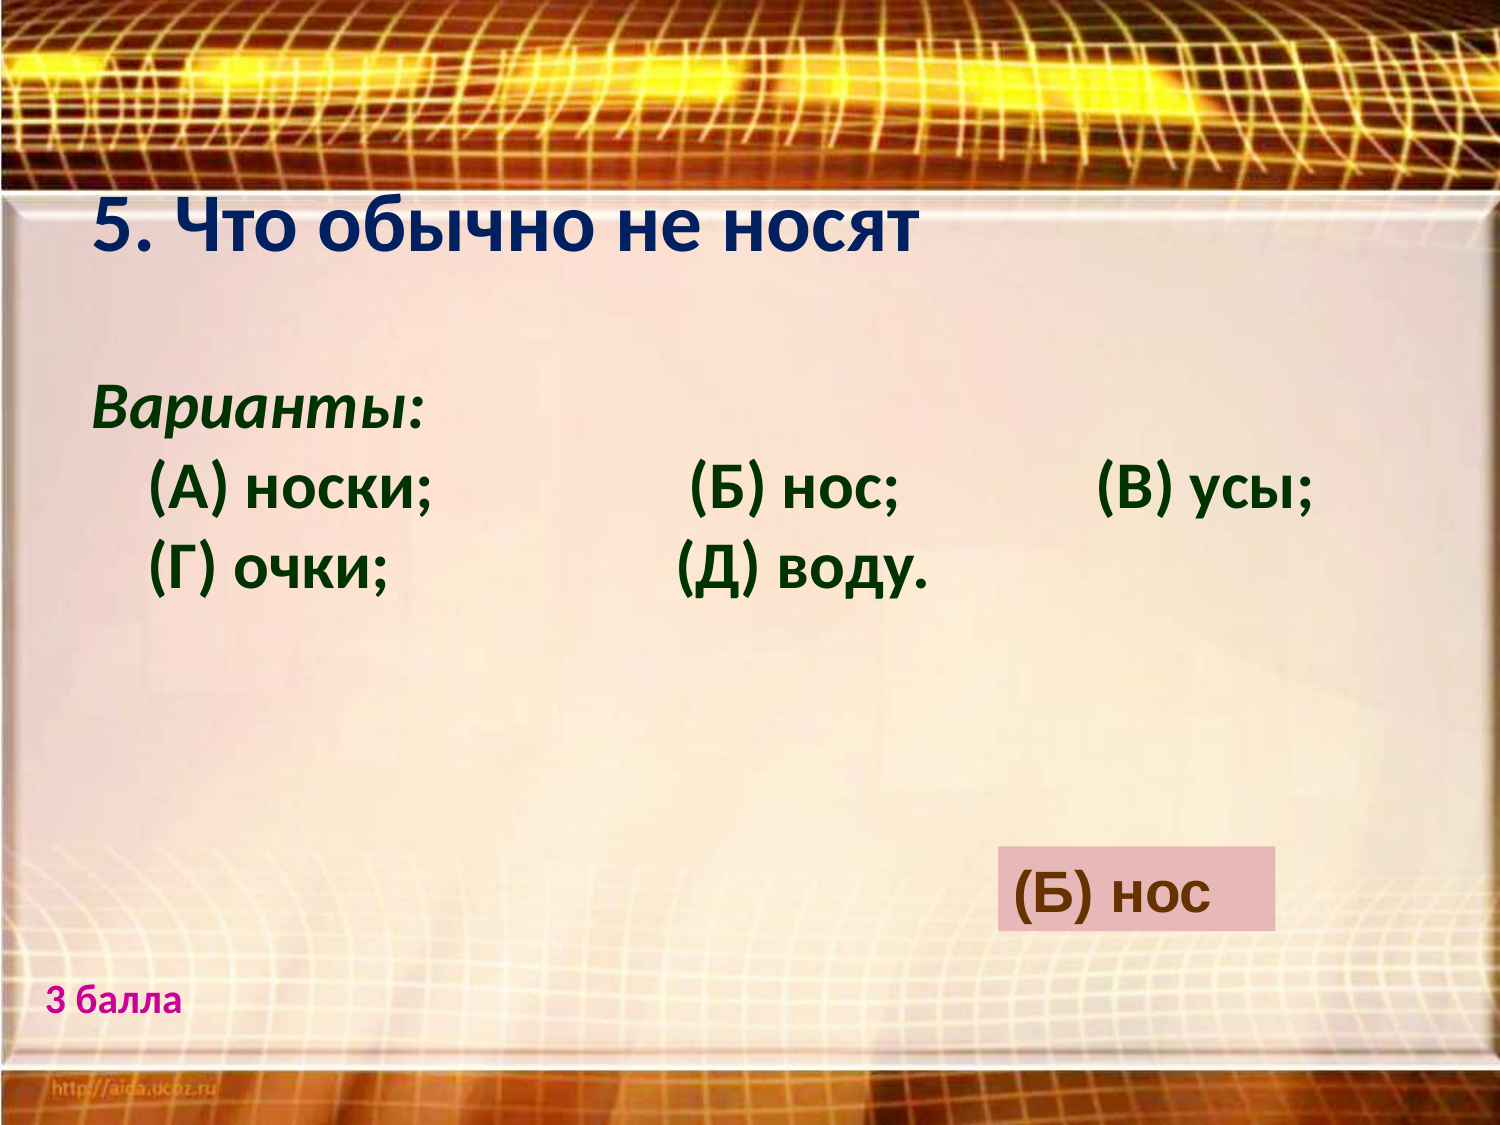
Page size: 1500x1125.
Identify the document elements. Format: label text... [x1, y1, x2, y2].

list 5. Что обычно не носят Варианты: (А) носки; (Б) нос; (В) усы; (Г) очки; (Д) воду. [76, 160, 1427, 823]
picture [0, 0, 1500, 1125]
text_box (Б) нос [998, 846, 1276, 932]
text_box 3 балла [30, 964, 198, 1029]
